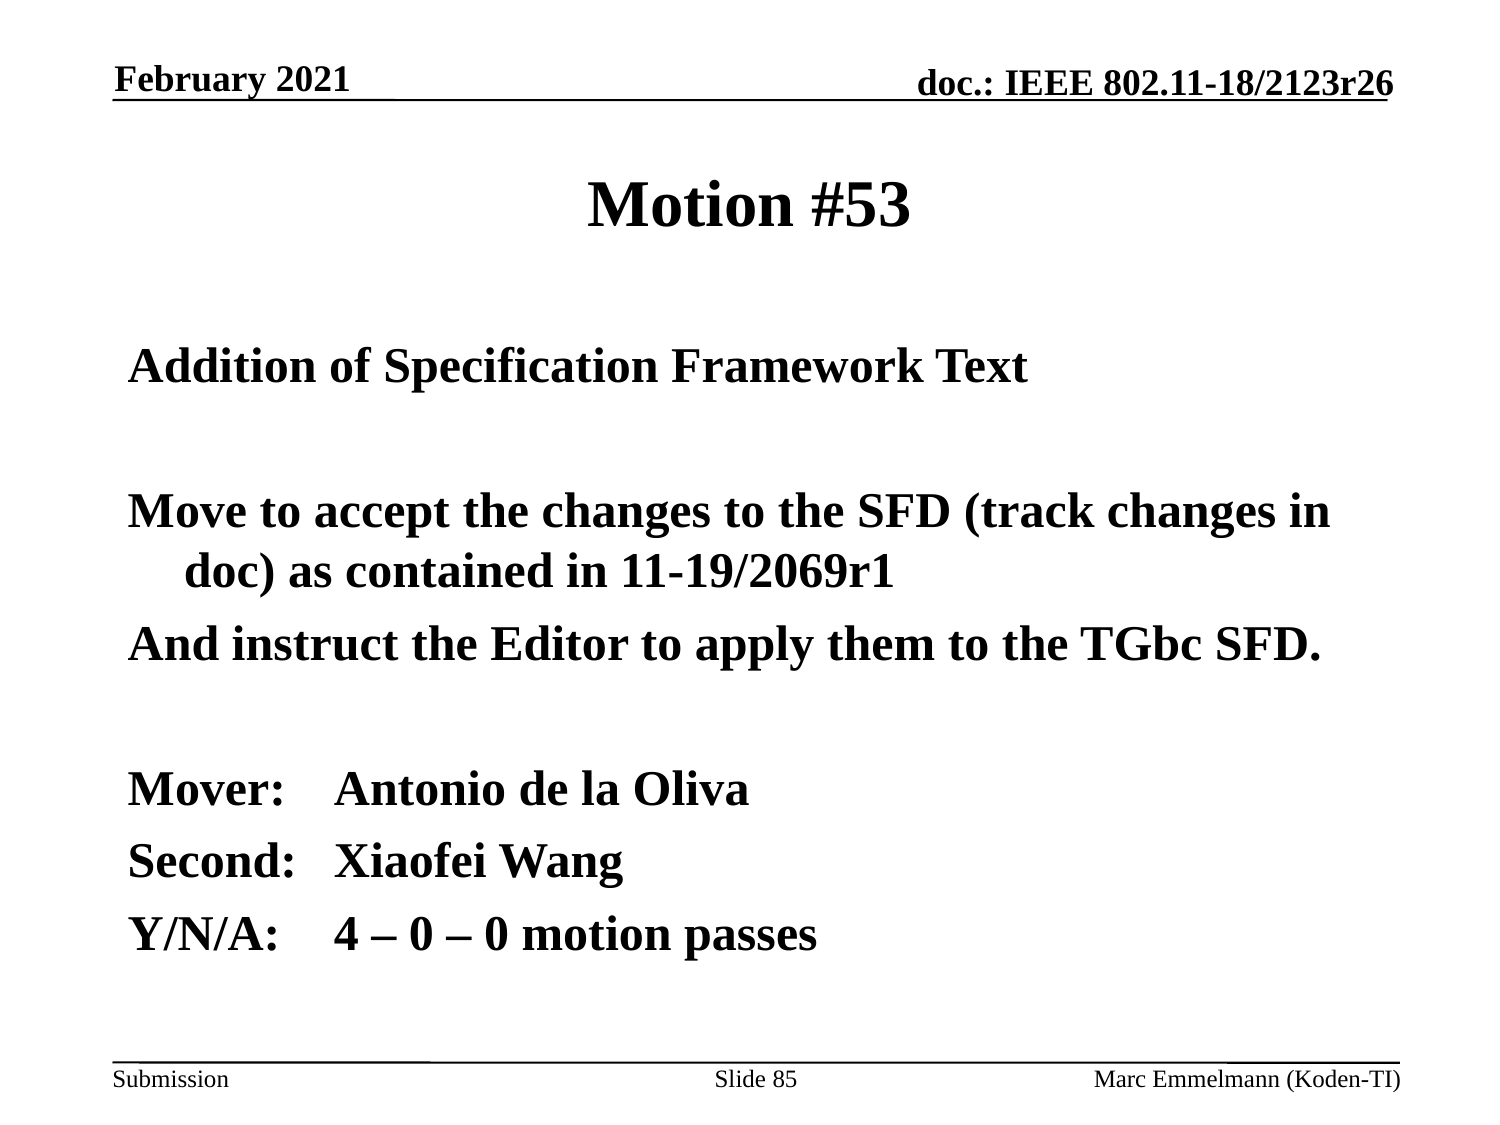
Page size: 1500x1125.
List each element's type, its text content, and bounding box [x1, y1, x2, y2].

title Motion #53 [112, 112, 1388, 288]
list Addition of Specification Framework Text Move to accept the changes to the SFD (track changes in doc) as contained in 11-19/2069r1 And instruct the Editor to apply them to the TGbc SFD. Mover: Antonio de la Oliva Second: Xiaofei Wang Y/N/A: 4 – 0 – 0 motion passes [112, 324, 1388, 1000]
footer Marc Emmelmann (Koden-TI) [878, 1061, 1402, 1093]
slide_number Slide 85 [712, 1061, 800, 1123]
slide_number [114, 54, 423, 100]
